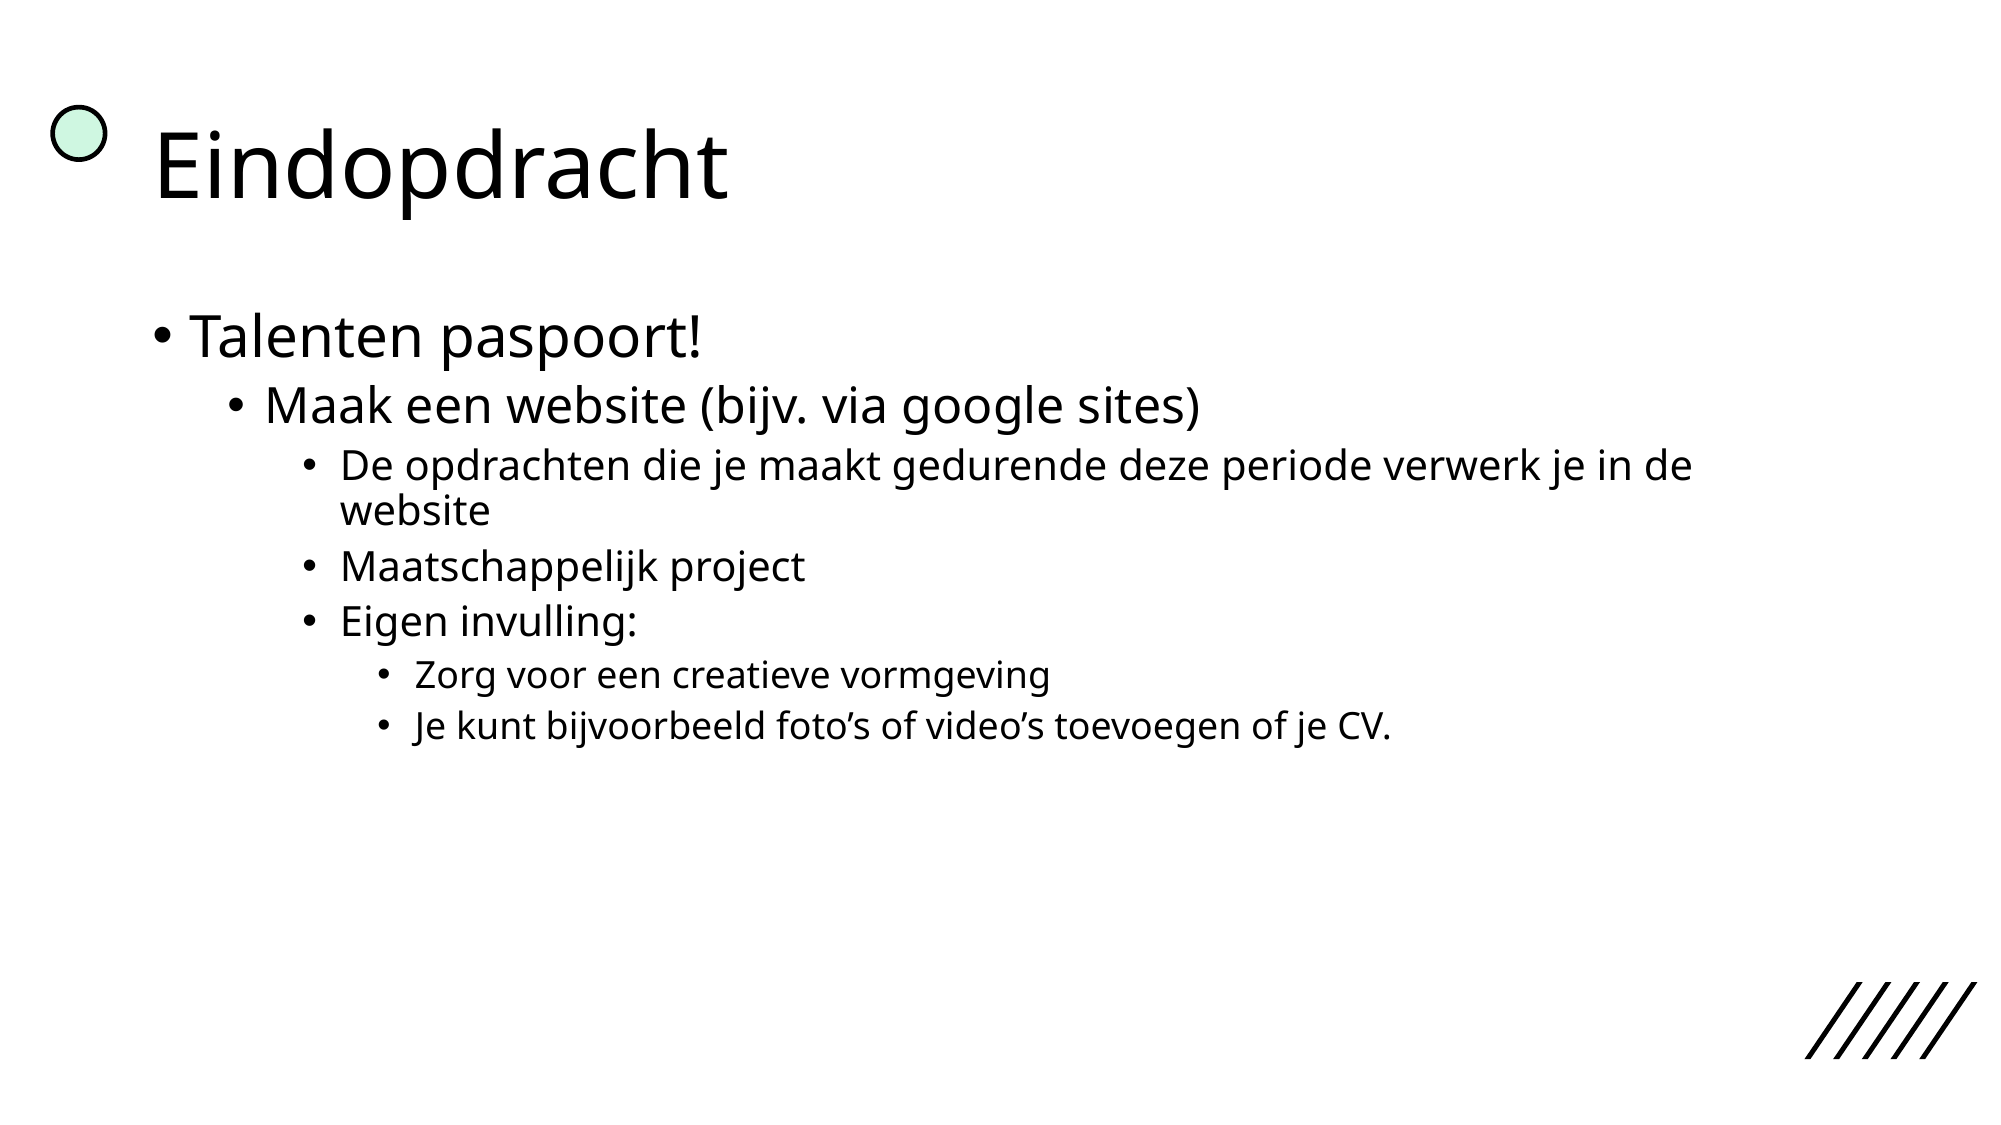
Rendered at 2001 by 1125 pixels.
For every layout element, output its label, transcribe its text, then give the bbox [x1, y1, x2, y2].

title Eindopdracht [137, 59, 1863, 278]
list Talenten paspoort! Maak een website (bijv. via google sites) De opdrachten die je maakt gedurende deze periode verwerk je in de website Maatschappelijk project Eigen invulling: Zorg voor een creatieve vormgeving Je kunt bijvoorbeeld foto’s of video’s toevoegen of je CV. [137, 299, 1863, 1014]
